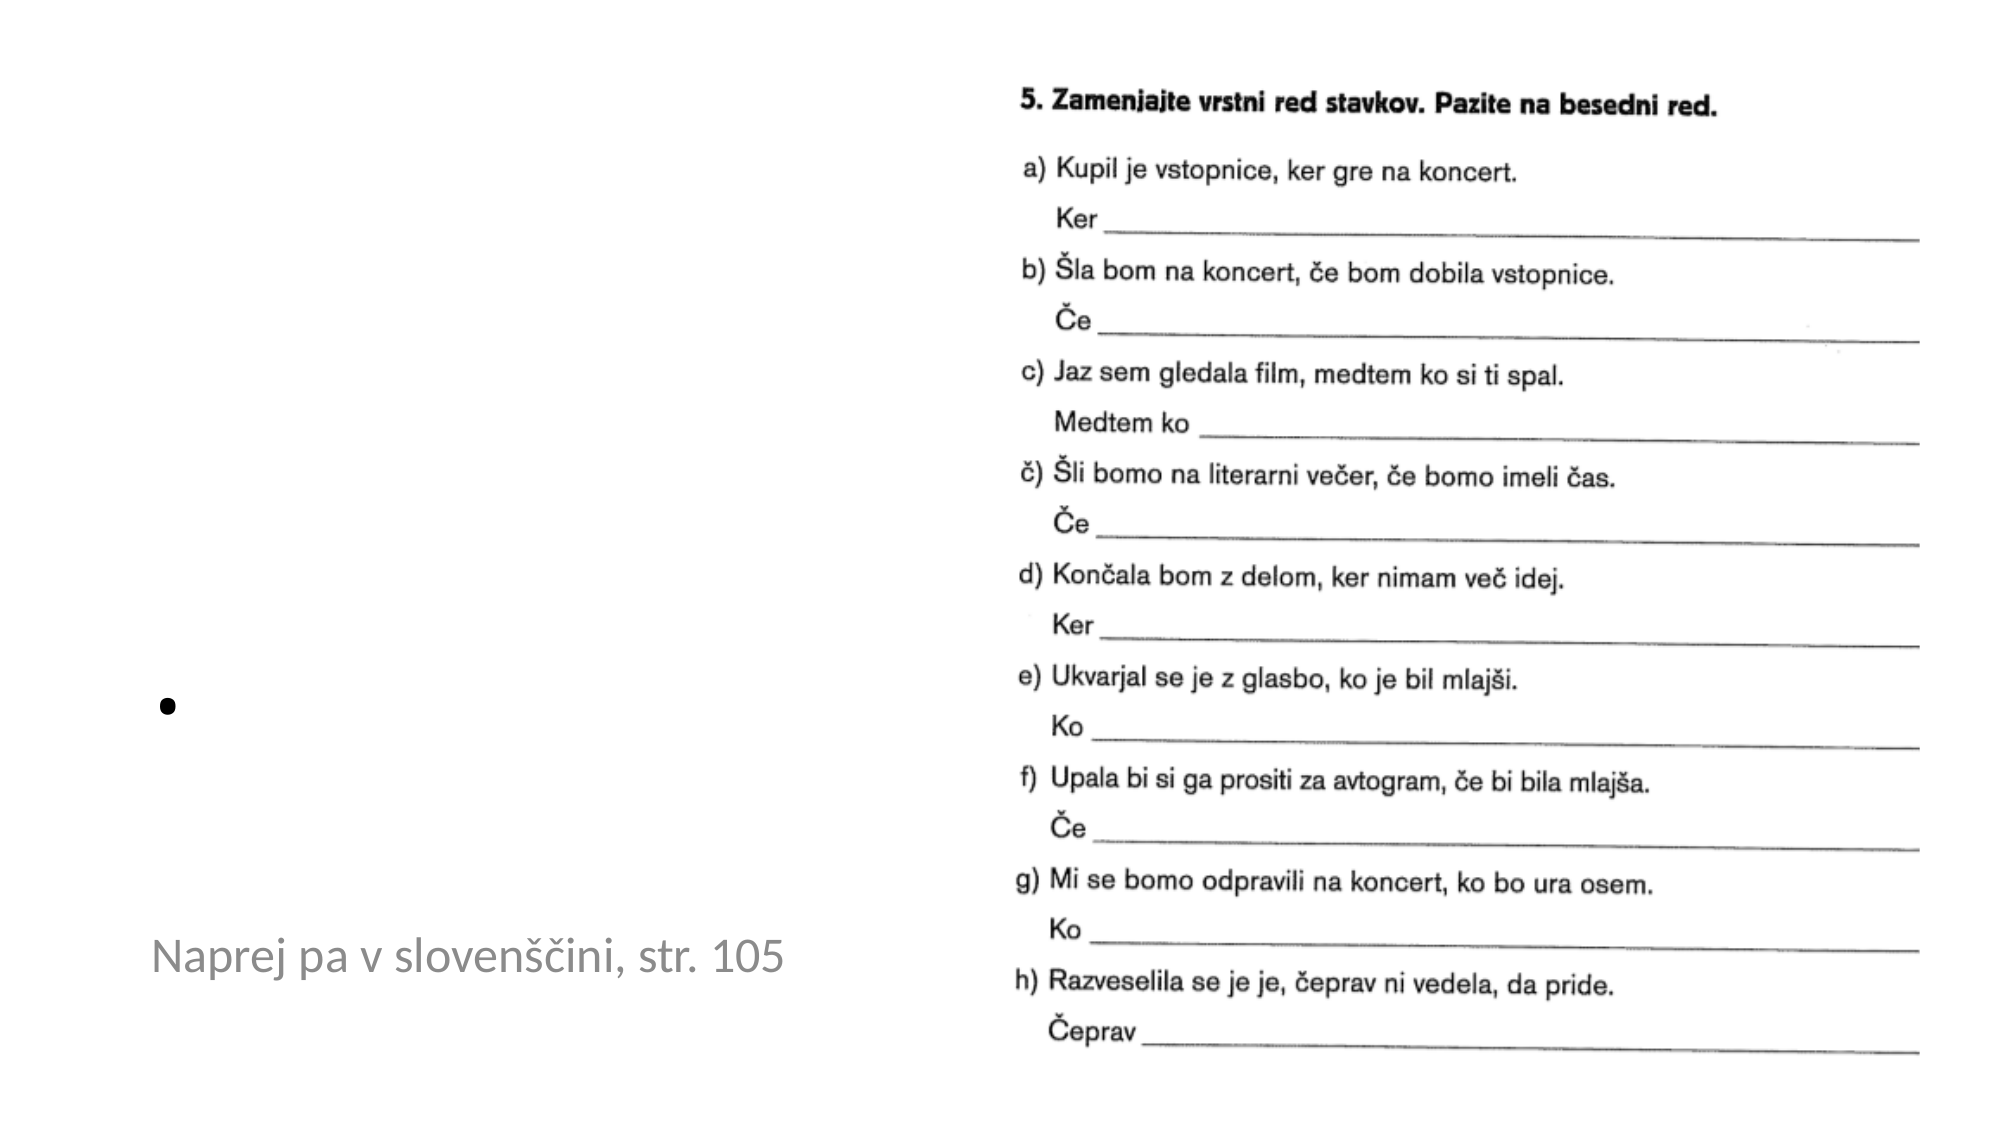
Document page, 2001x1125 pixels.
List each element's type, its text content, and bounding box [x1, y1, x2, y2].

list Naprej pa v slovenščini, str. 105 [136, 922, 1001, 999]
picture [1001, 70, 1920, 1094]
title . [136, 280, 1001, 749]
